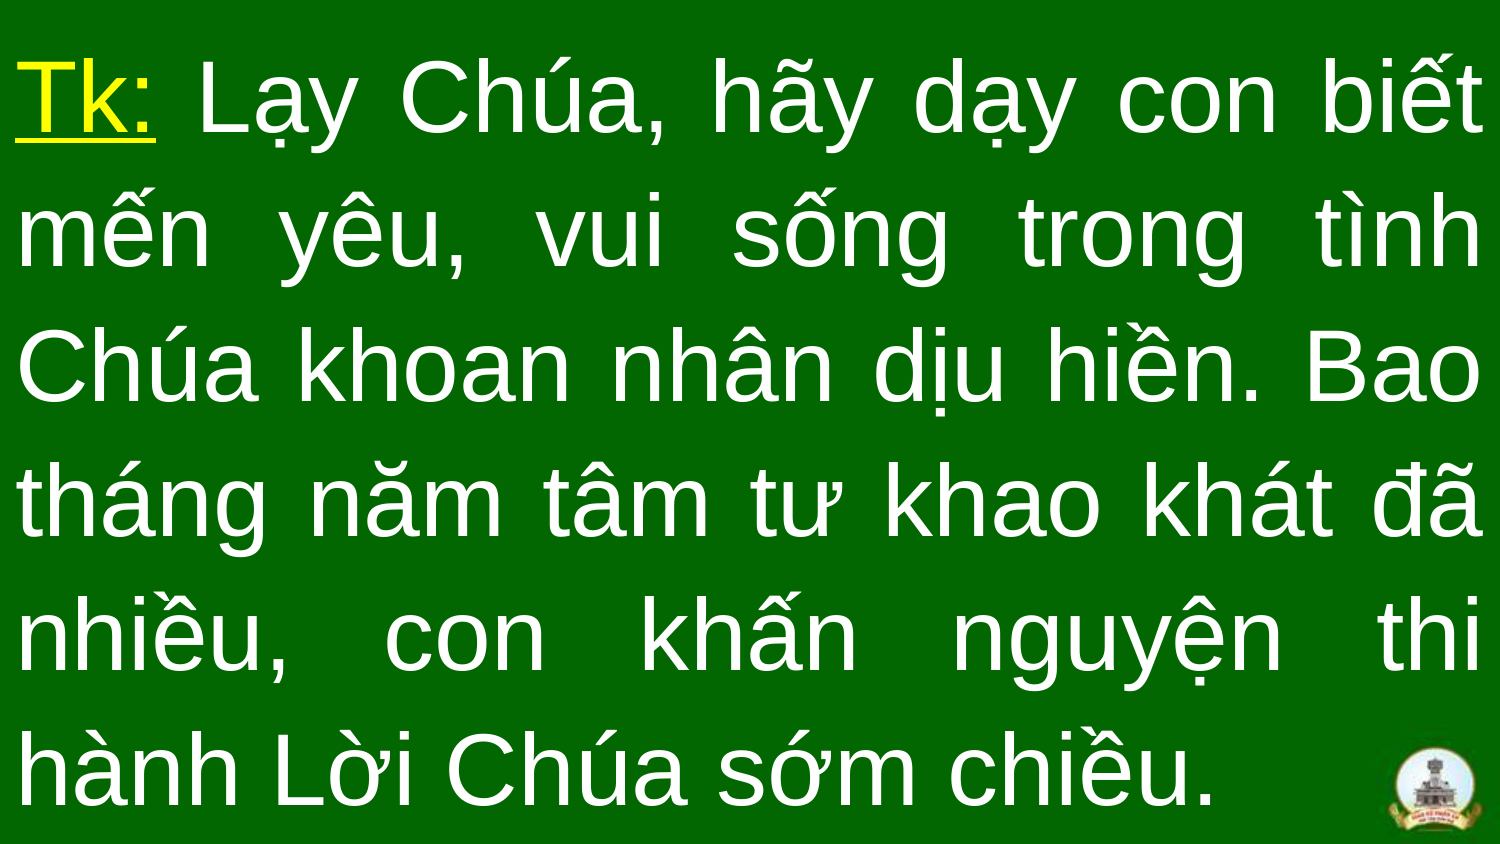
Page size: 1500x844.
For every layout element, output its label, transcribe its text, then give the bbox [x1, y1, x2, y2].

title Tk: Lạy Chúa, hãy dạy con biết mến yêu, vui sống trong tình Chúa khoan nhân dịu hiền. Bao tháng năm tâm tư khao khát đã nhiều, con khấn nguyện thi hành Lời Chúa sớm chiều. [0, 0, 1500, 844]
